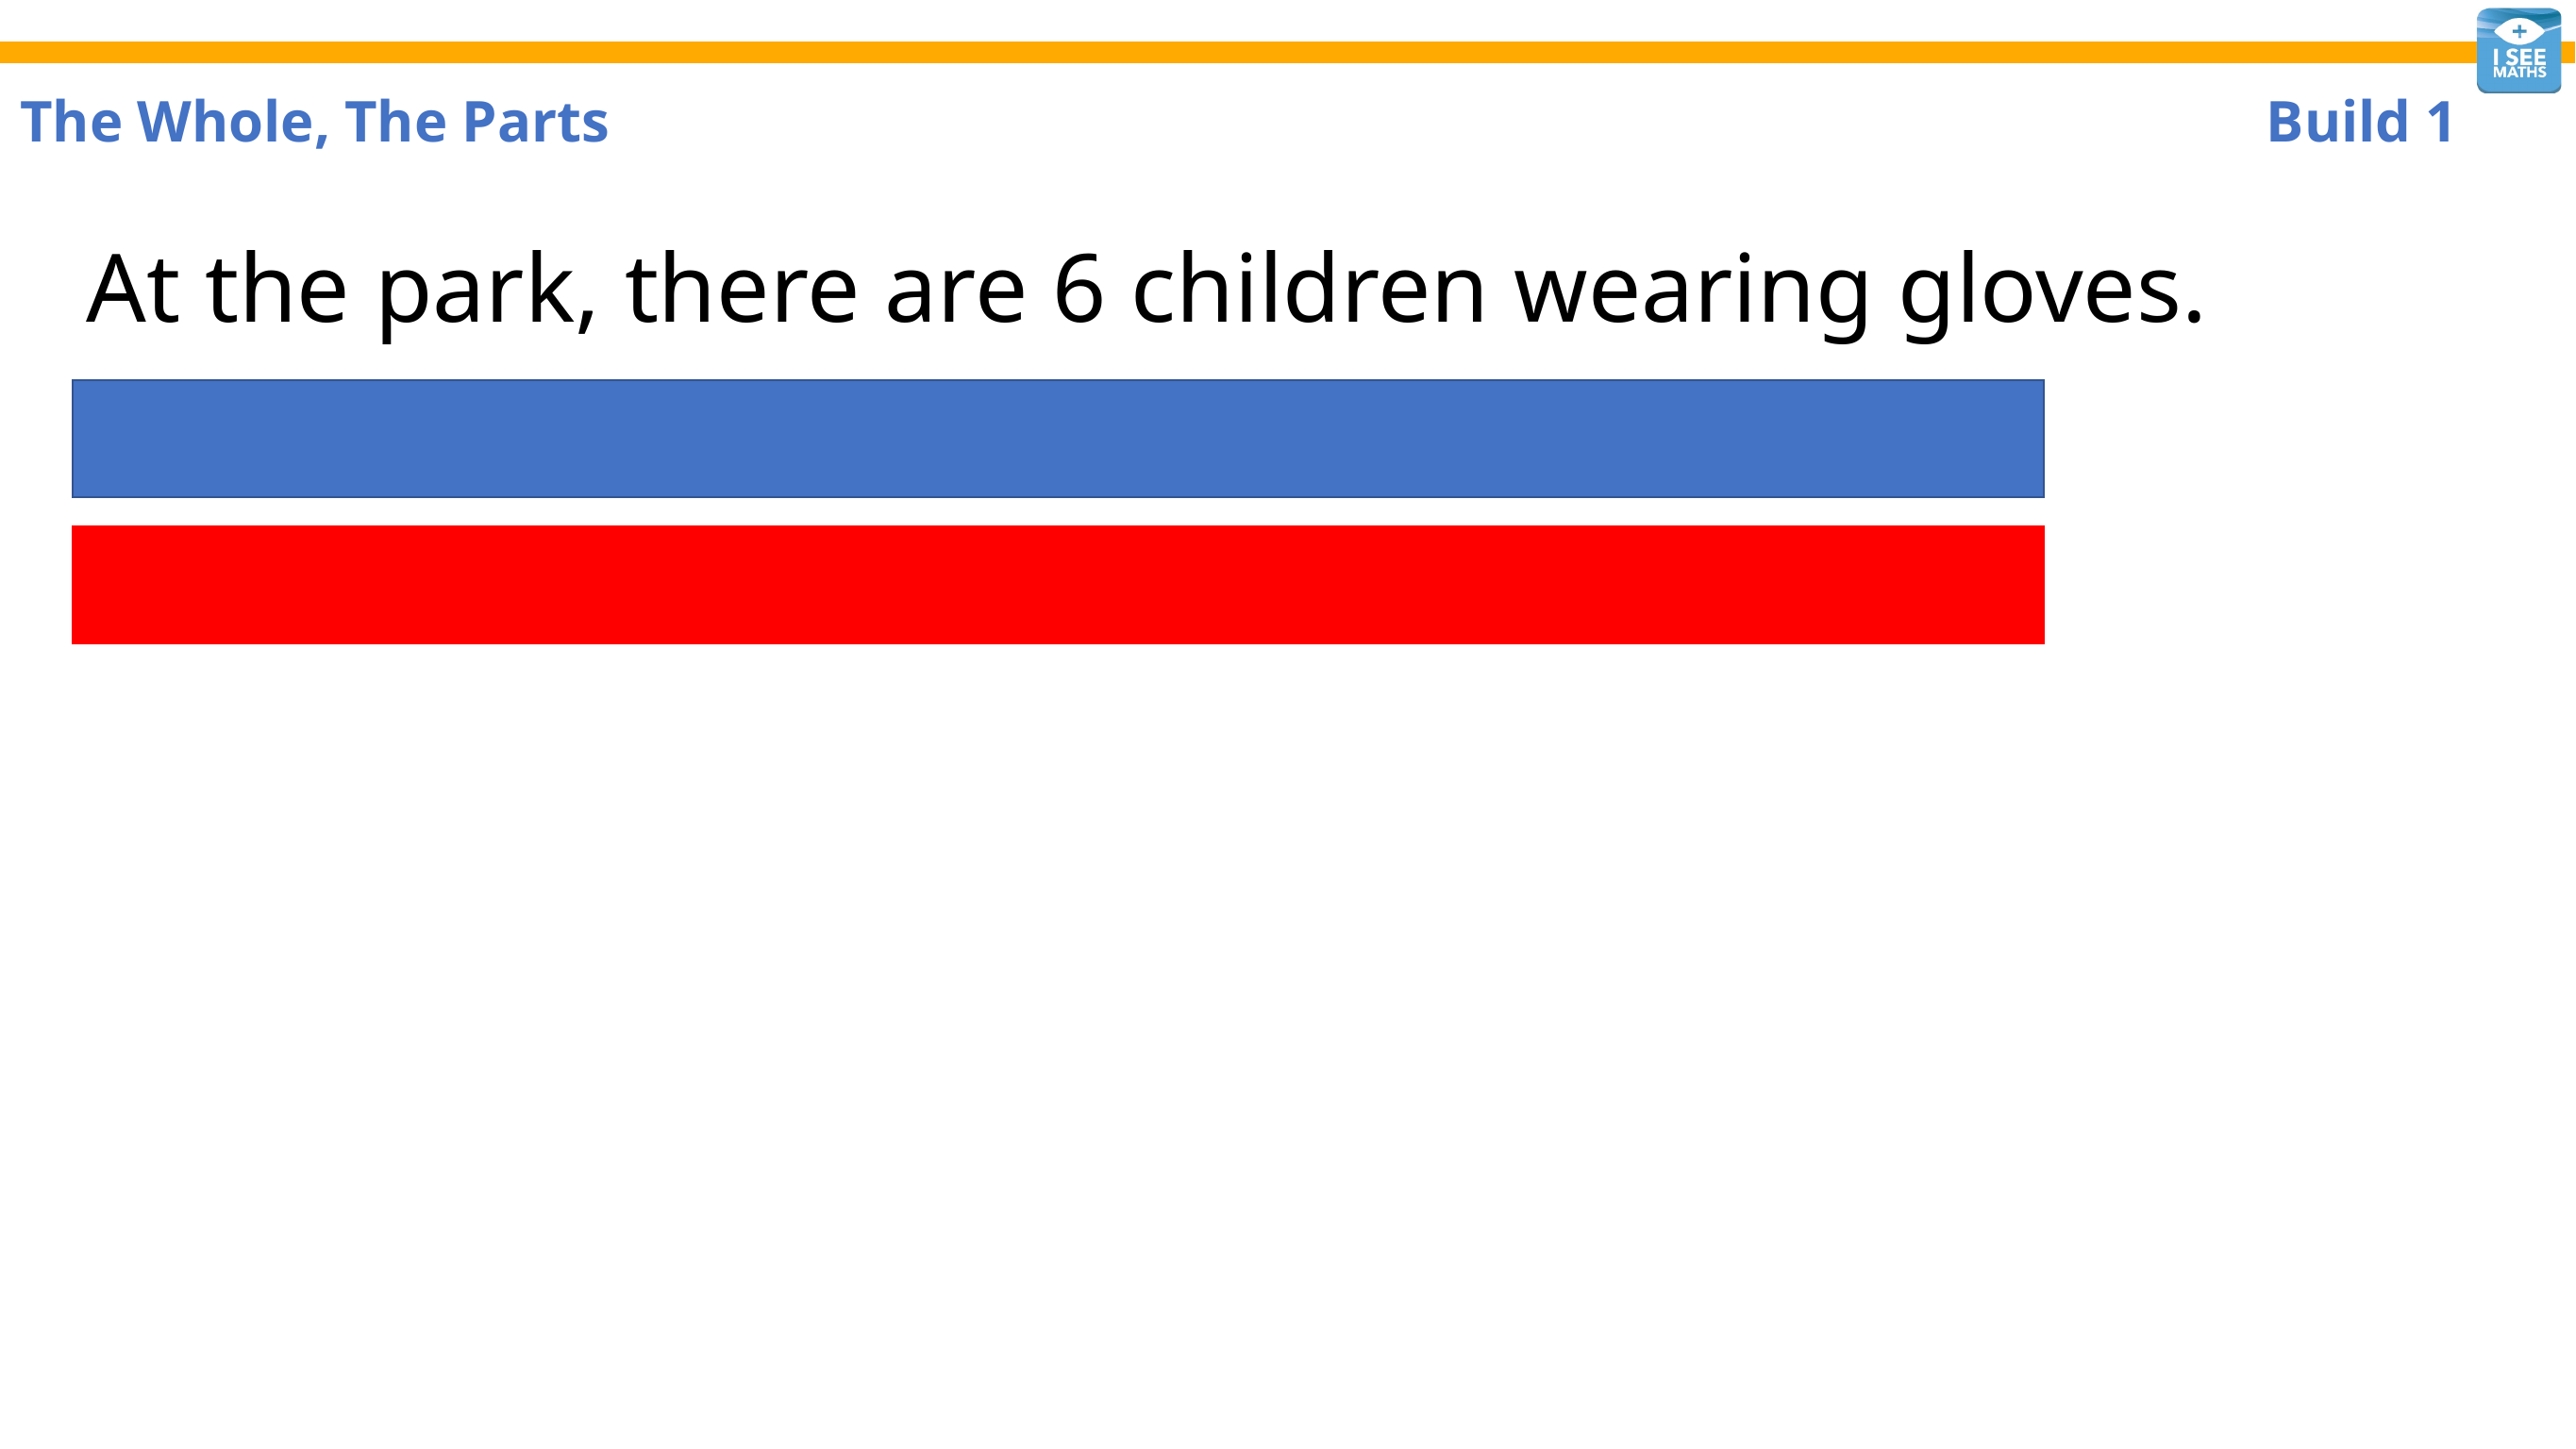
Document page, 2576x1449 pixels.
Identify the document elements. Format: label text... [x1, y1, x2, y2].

text_box [0, 42, 2476, 63]
text_box [2562, 42, 2575, 63]
picture [2476, 8, 2562, 93]
text_box The Whole, The Parts [6, 78, 625, 160]
text_box [72, 379, 2045, 498]
text_box At the park, there are 6 children wearing gloves. There are 2 children not wearing gloves. How many children are there at the park? [72, 221, 2378, 647]
text_box [72, 525, 2045, 644]
text_box Build 1 [2252, 78, 2472, 160]
